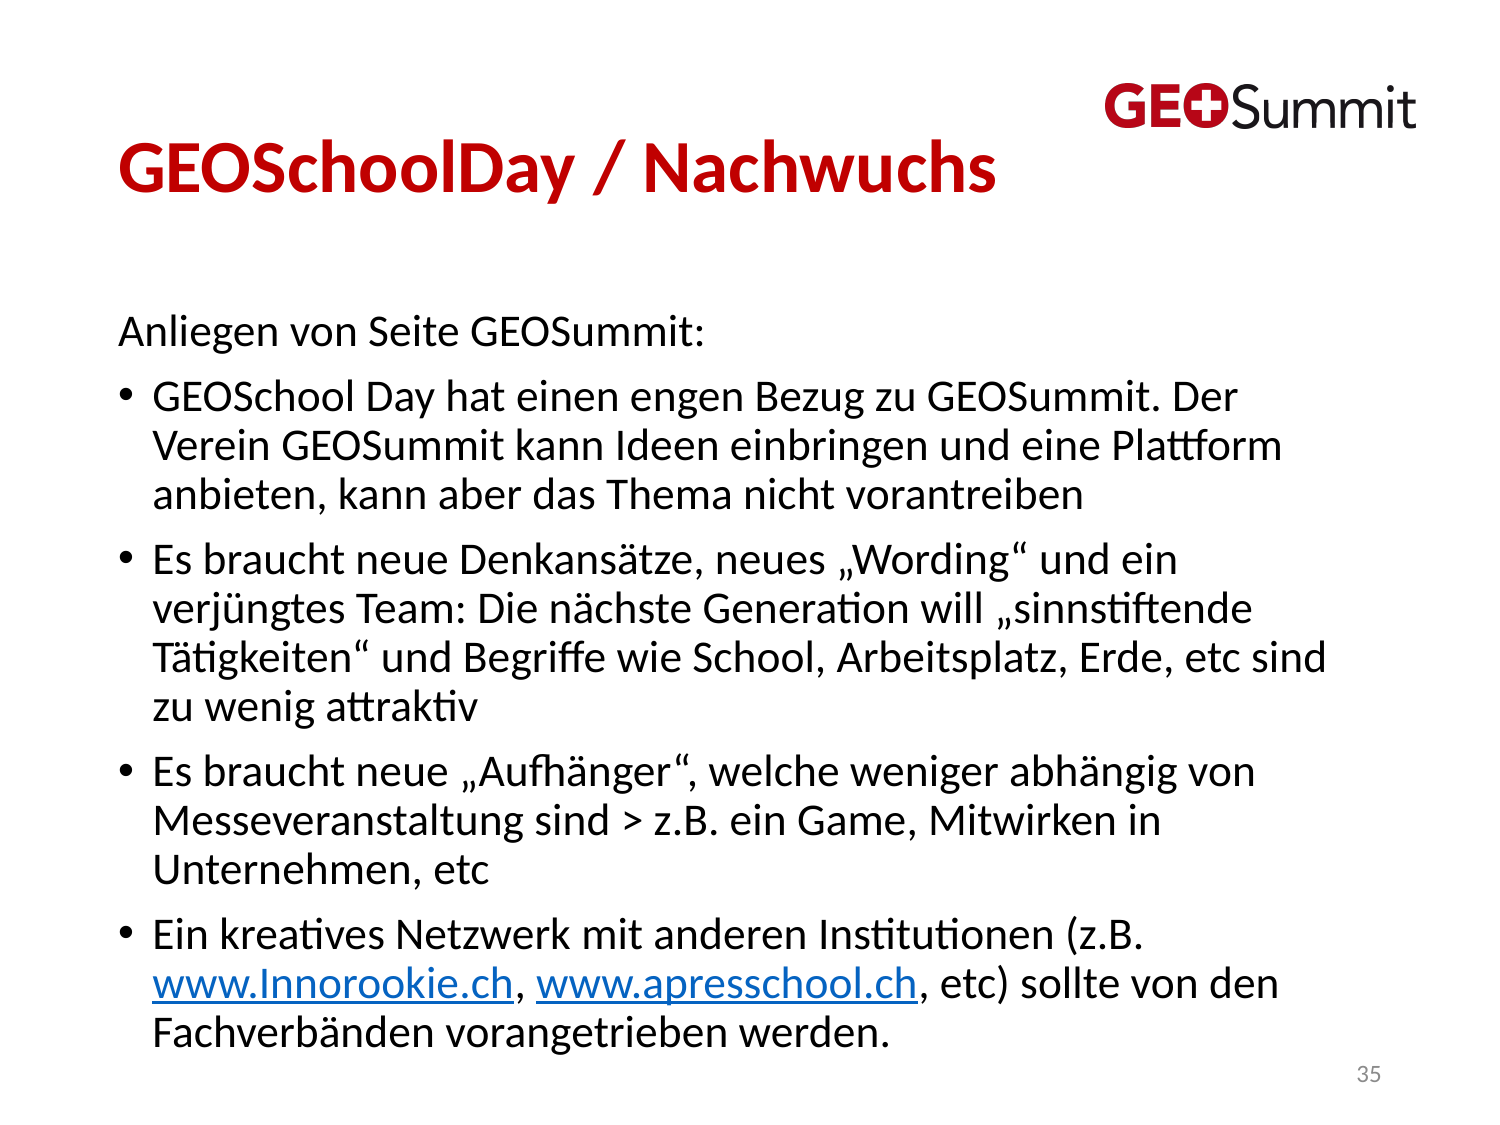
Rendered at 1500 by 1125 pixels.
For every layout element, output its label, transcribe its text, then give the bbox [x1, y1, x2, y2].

slide_number 35 [1059, 1042, 1397, 1103]
list Anliegen von Seite GEOSummit: GEOSchool Day hat einen engen Bezug zu GEOSummit. Der Verein GEOSummit kann Ideen einbringen und eine Plattform anbieten, kann aber das Thema nicht vorantreiben Es braucht neue Denkansätze, neues „Wording“ und ein verjüngtes Team: Die nächste Generation will „sinnstiftende Tätigkeiten“ und Begriffe wie School, Arbeitsplatz, Erde, etc sind zu wenig attraktiv Es braucht neue „Aufhänger“, welche weniger abhängig von Messeveranstaltung sind > z.B. ein Game, Mitwirken in Unternehmen, etc Ein kreatives Netzwerk mit anderen Institutionen (z.B. www.Innorookie.ch, www.apresschool.ch, etc) sollte von den Fachverbänden vorangetrieben werden. [103, 299, 1358, 1066]
picture [1397, 83, 1416, 129]
title GEOSchoolDay / Nachwuchs [103, 59, 1397, 278]
